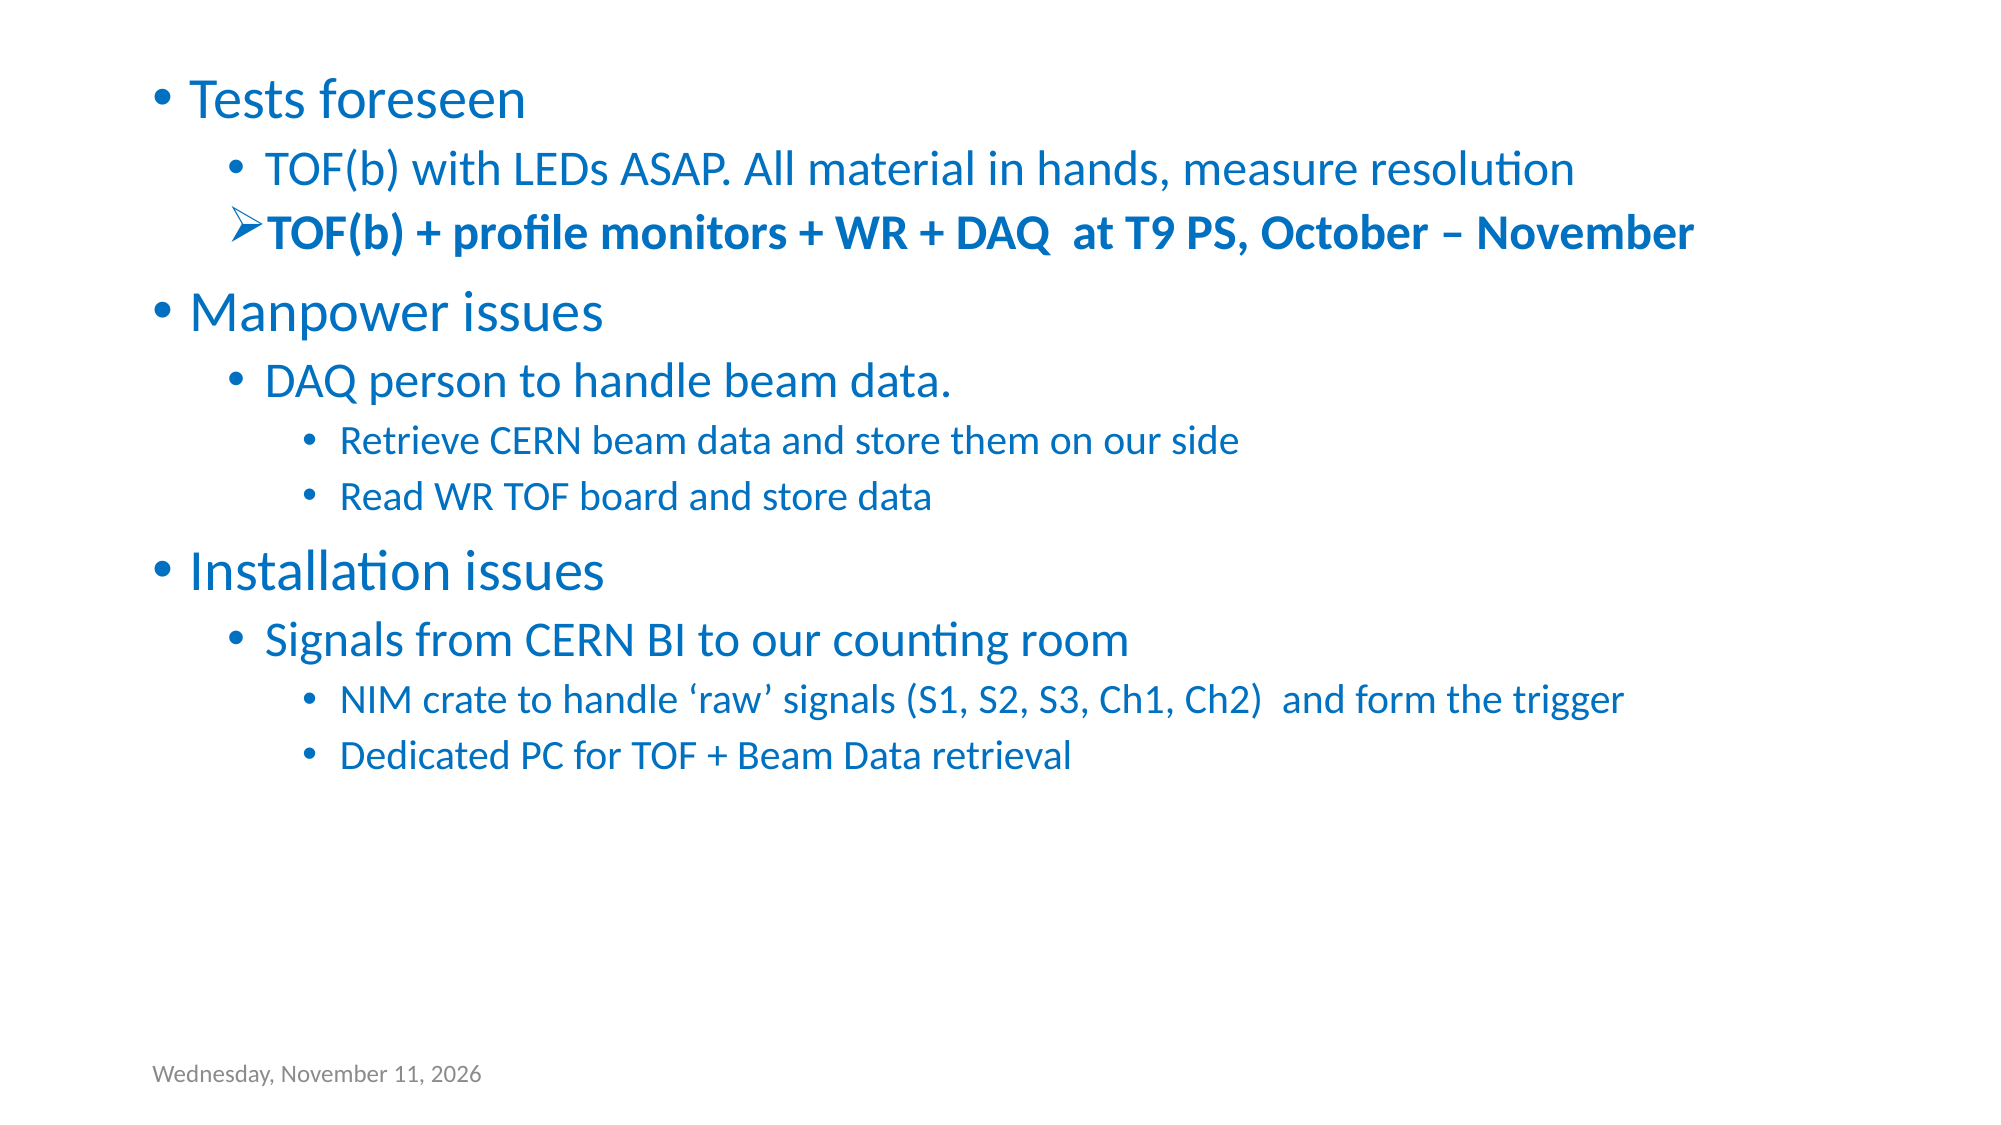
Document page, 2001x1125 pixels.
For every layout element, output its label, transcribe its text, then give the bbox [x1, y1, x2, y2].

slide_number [137, 1042, 588, 1103]
list Tests foreseen TOF(b) with LEDs ASAP. All material in hands, measure resolution TOF(b) + profile monitors + WR + DAQ at T9 PS, October – November Manpower issues DAQ person to handle beam data. Retrieve CERN beam data and store them on our side Read WR TOF board and store data Installation issues Signals from CERN BI to our counting room NIM crate to handle ‘raw’ signals (S1, S2, S3, Ch1, Ch2) and form the trigger Dedicated PC for TOF + Beam Data retrieval [137, 61, 1863, 876]
